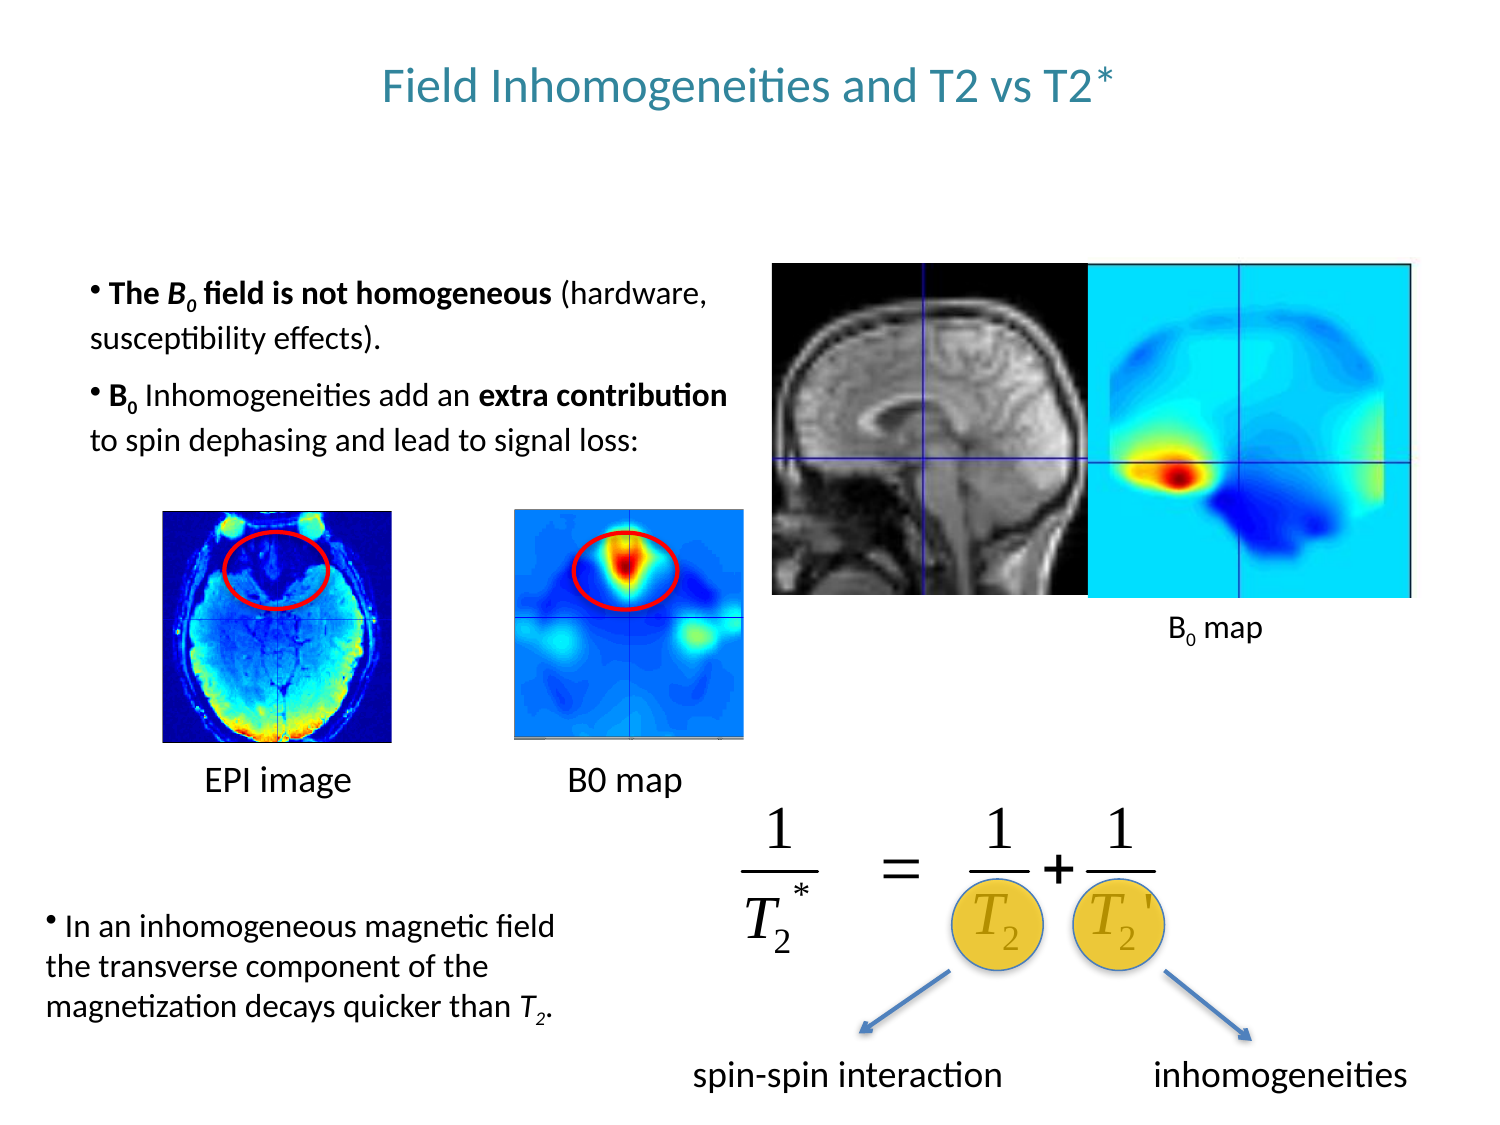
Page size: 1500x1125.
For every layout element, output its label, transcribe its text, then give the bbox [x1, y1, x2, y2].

text_box In an inhomogeneous magnetic field the transverse component of the magnetization decays quicker than T2. [30, 896, 618, 1037]
text_box B0 map [552, 747, 745, 808]
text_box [677, 878, 1044, 1103]
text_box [1072, 878, 1500, 1103]
text_box The B0 field is not homogeneous (hardware, susceptibility effects). B0 Inhomogeneities add an extra contribution to spin dephasing and lead to signal loss: [75, 263, 762, 523]
picture [513, 506, 744, 740]
picture [161, 508, 392, 748]
text_box EPI image [189, 756, 382, 808]
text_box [771, 257, 1433, 599]
text_box B0 map [1153, 606, 1339, 659]
text_box Field Inhomogeneities and T2 vs T2* [74, 36, 1425, 129]
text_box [731, 790, 1169, 969]
